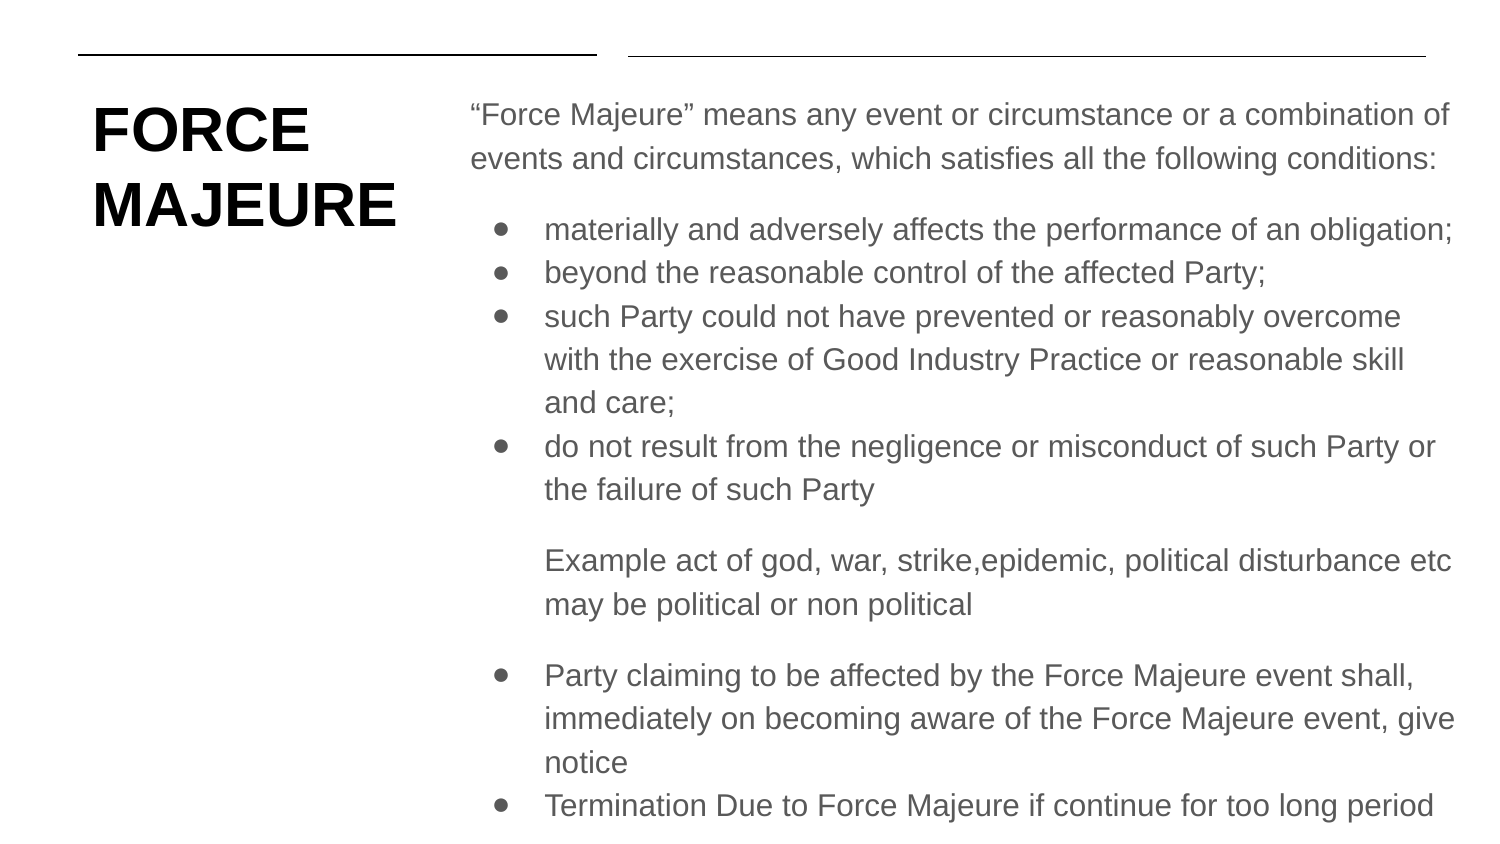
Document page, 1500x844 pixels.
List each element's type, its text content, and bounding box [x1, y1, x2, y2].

title FORCE MAJEURE [77, 73, 437, 413]
list “Force Majeure” means any event or circumstance or a combination of events and circumstances, which satisfies all the following conditions: materially and adversely affects the performance of an obligation; beyond the reasonable control of the affected Party; such Party could not have prevented or reasonably overcome with the exercise of Good Industry Practice or reasonable skill and care; do not result from the negligence or misconduct of such Party or the failure of such Party Example act of god, war, strike,epidemic, political disturbance etc may be political or non political Party claiming to be affected by the Force Majeure event shall, immediately on becoming aware of the Force Majeure event, give notice Termination Due to Force Majeure if continue for too long period [455, 73, 1475, 844]
